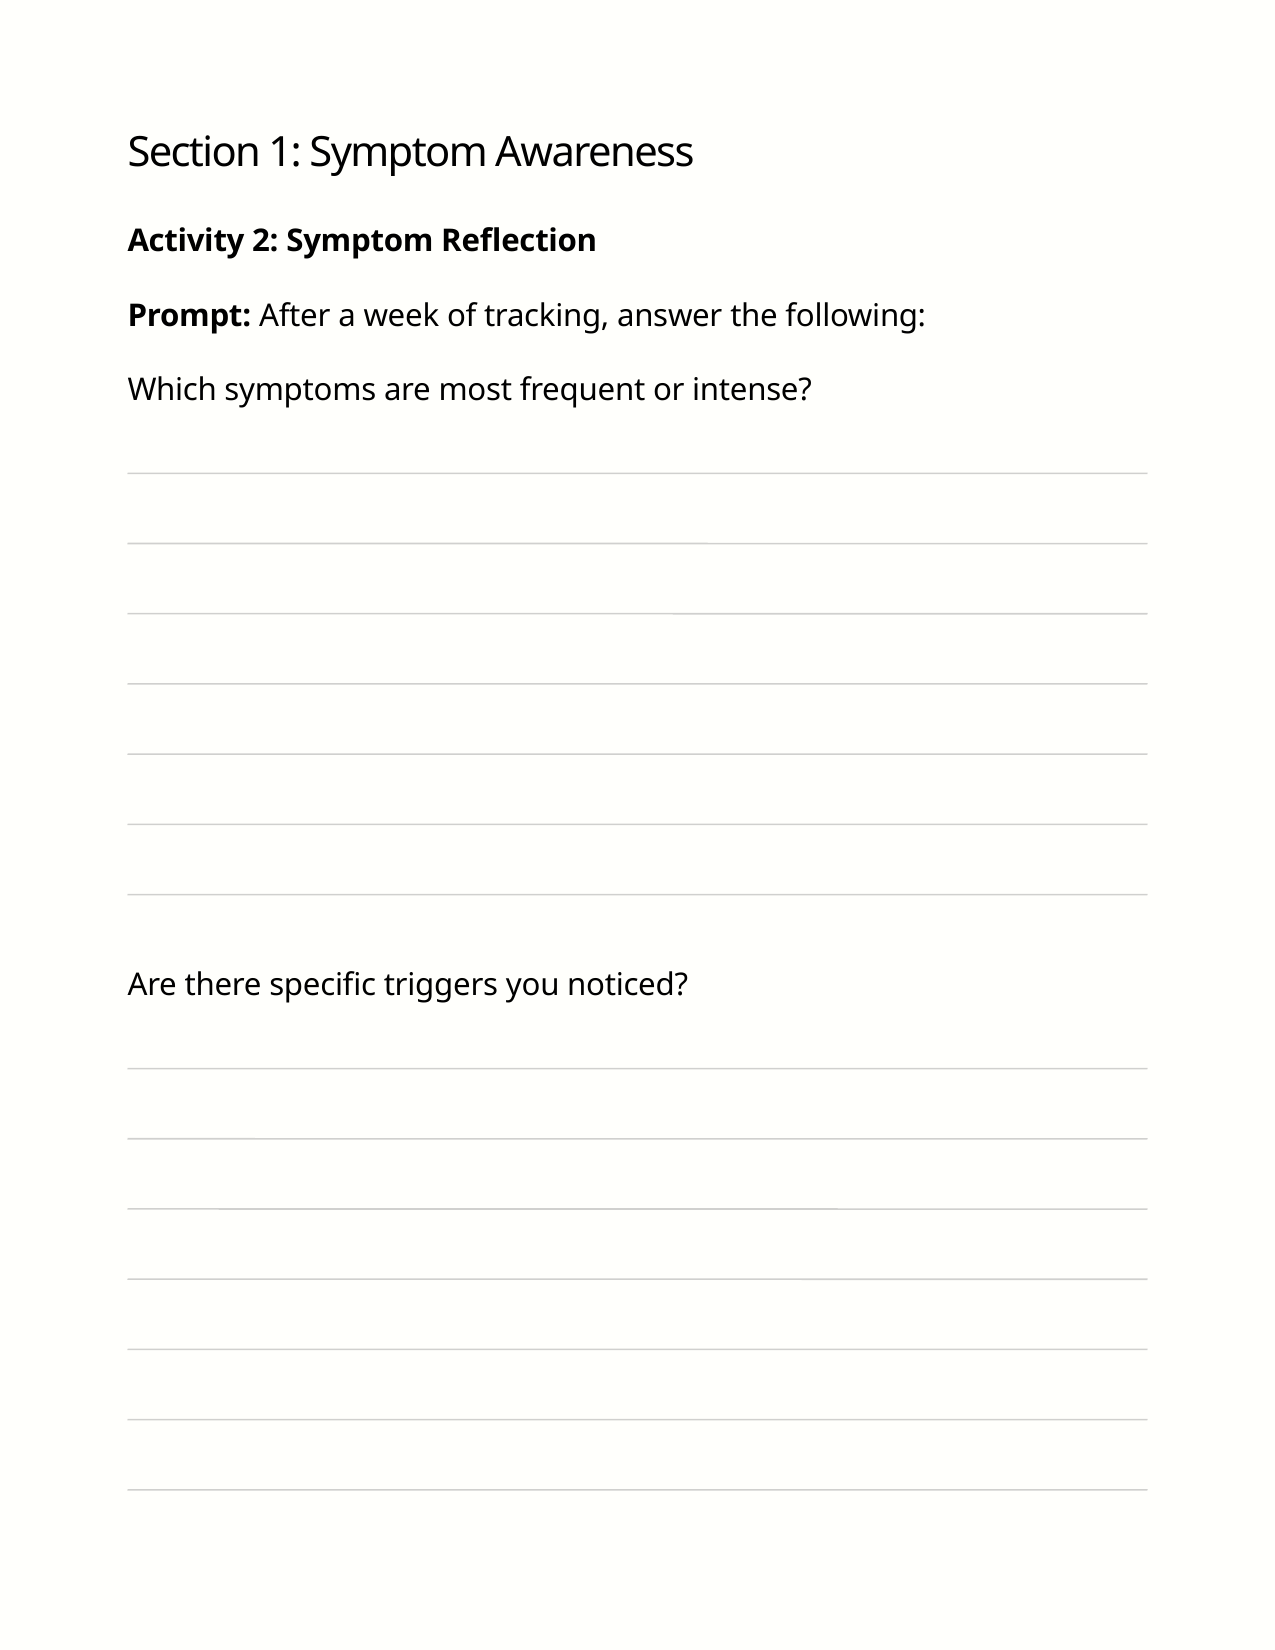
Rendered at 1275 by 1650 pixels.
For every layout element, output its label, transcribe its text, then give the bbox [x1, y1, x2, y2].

text_box Are there specific triggers you noticed? [127, 964, 1148, 1002]
text_box Which symptoms are most frequent or intense? [127, 368, 1148, 407]
text_box Activity 2: Symptom Reflection Prompt: After a week of tracking, answer the following: [127, 220, 1148, 333]
text_box Section 1: Symptom Awareness [127, 136, 1148, 175]
